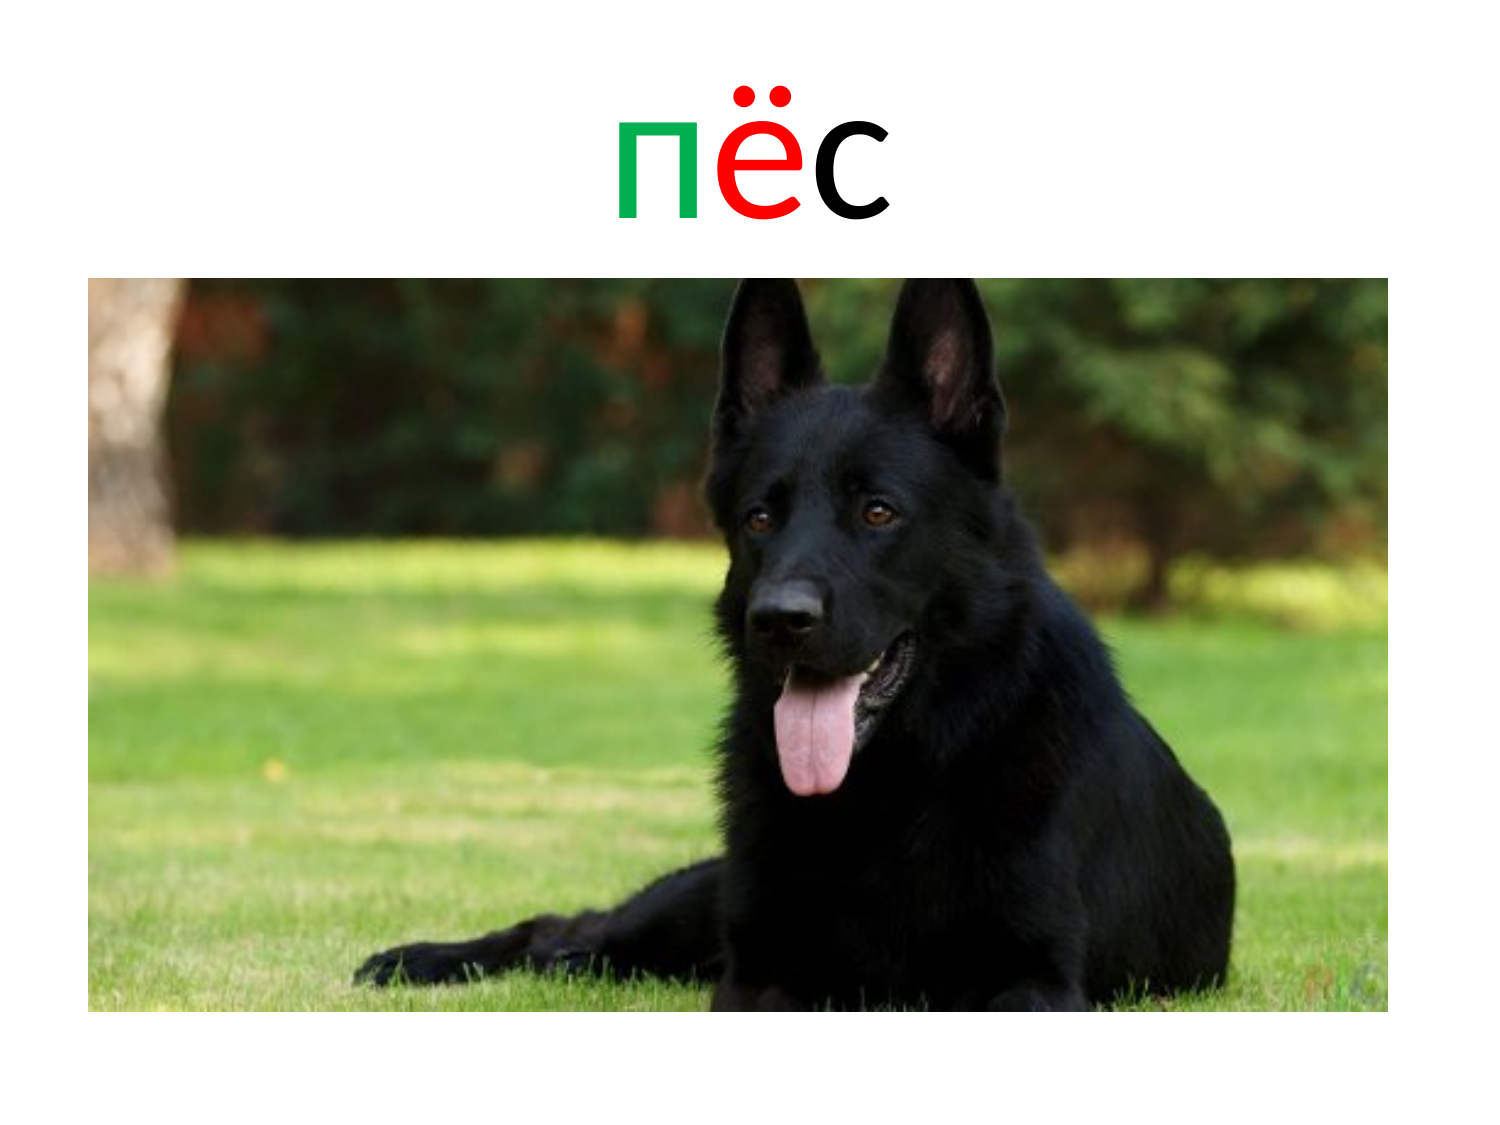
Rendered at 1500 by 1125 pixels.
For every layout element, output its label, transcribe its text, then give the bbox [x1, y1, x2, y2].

picture [88, 278, 1388, 1012]
title пёс [75, 45, 1425, 233]
